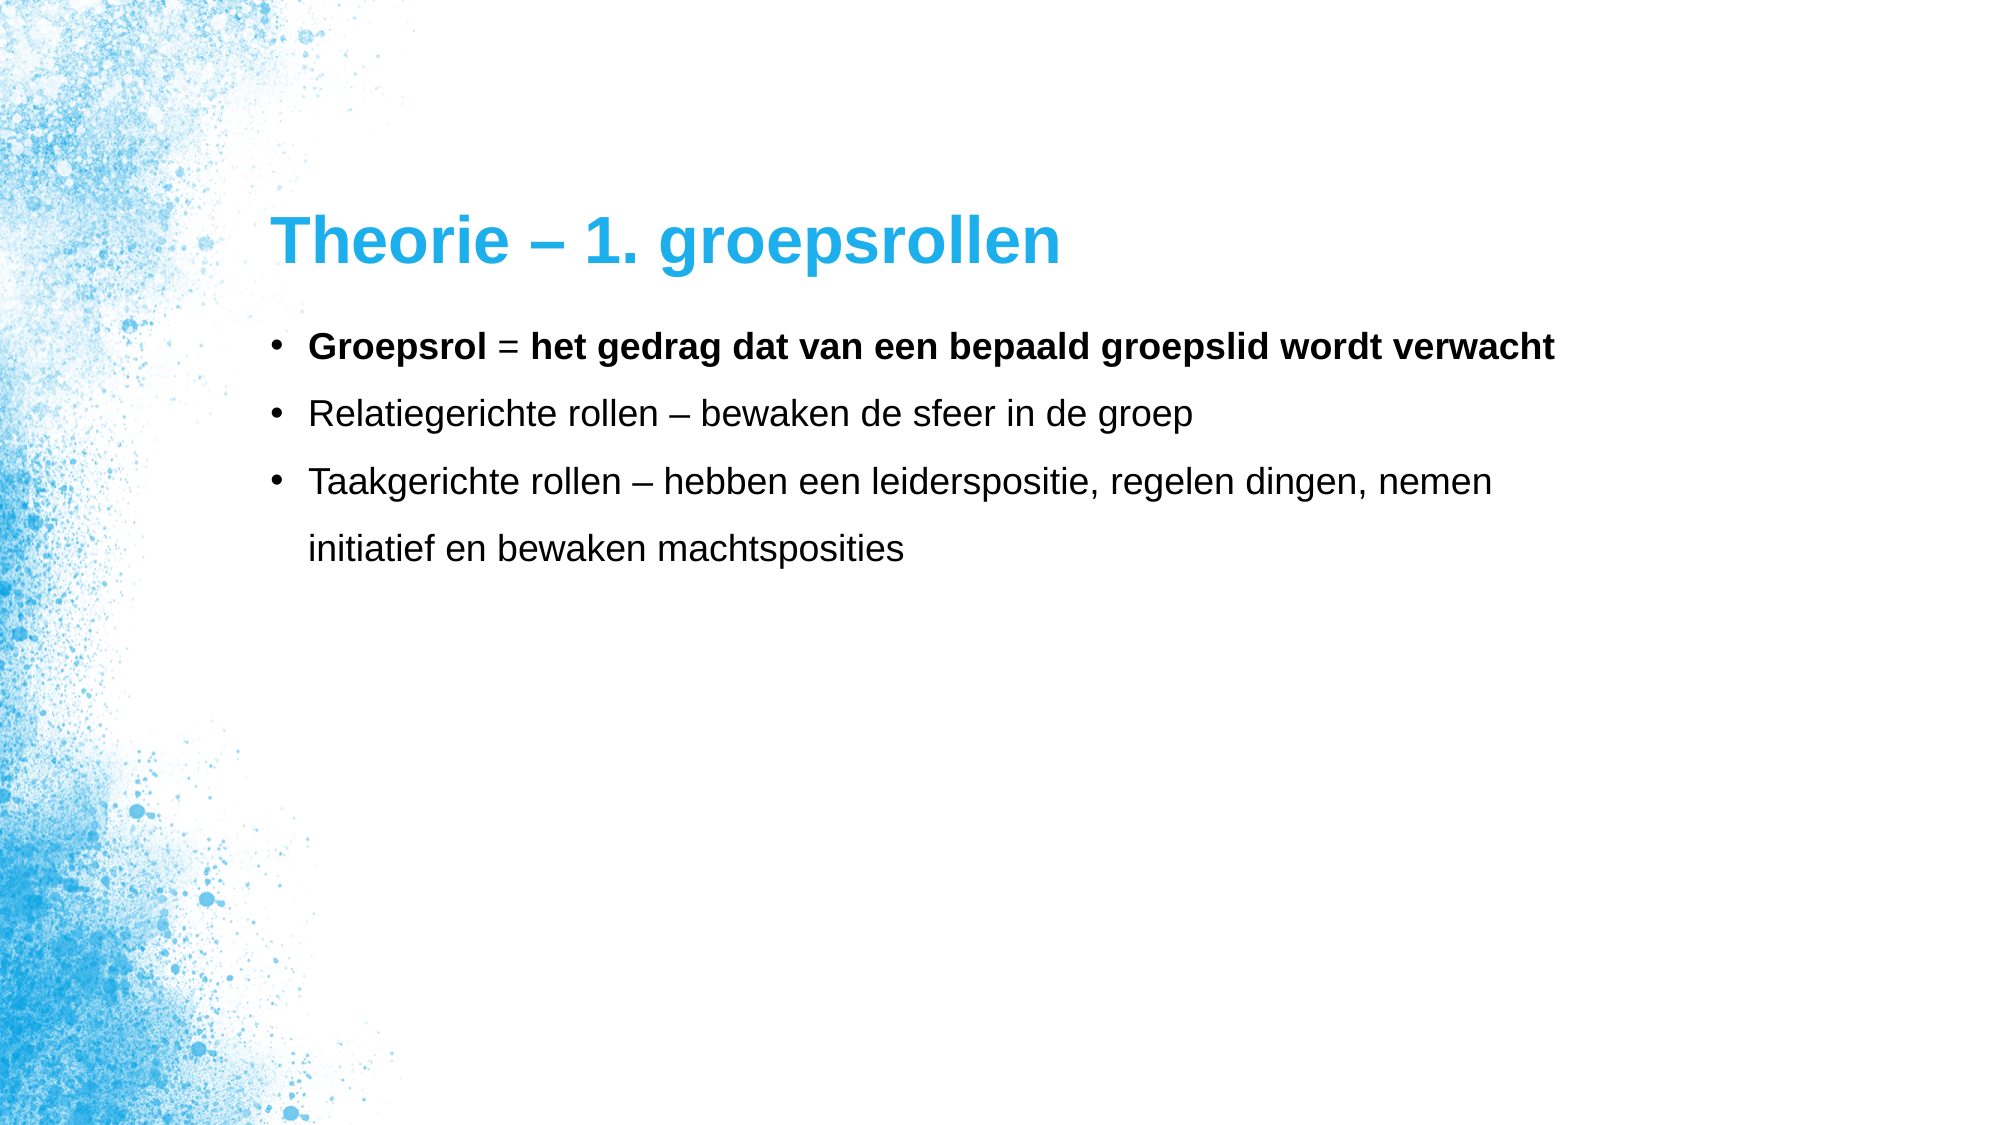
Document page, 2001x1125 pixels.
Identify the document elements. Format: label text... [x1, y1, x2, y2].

list Groepsrol = het gedrag dat van een bepaald groepslid wordt verwacht Relatiegerichte rollen – bewaken de sfeer in de groep Taakgerichte rollen – hebben een leiderspositie, regelen dingen, nemen initiatief en bewaken machtsposities [270, 299, 1614, 1014]
picture [0, 0, 415, 1125]
title Theorie – 1. groepsrollen [270, 59, 1863, 278]
